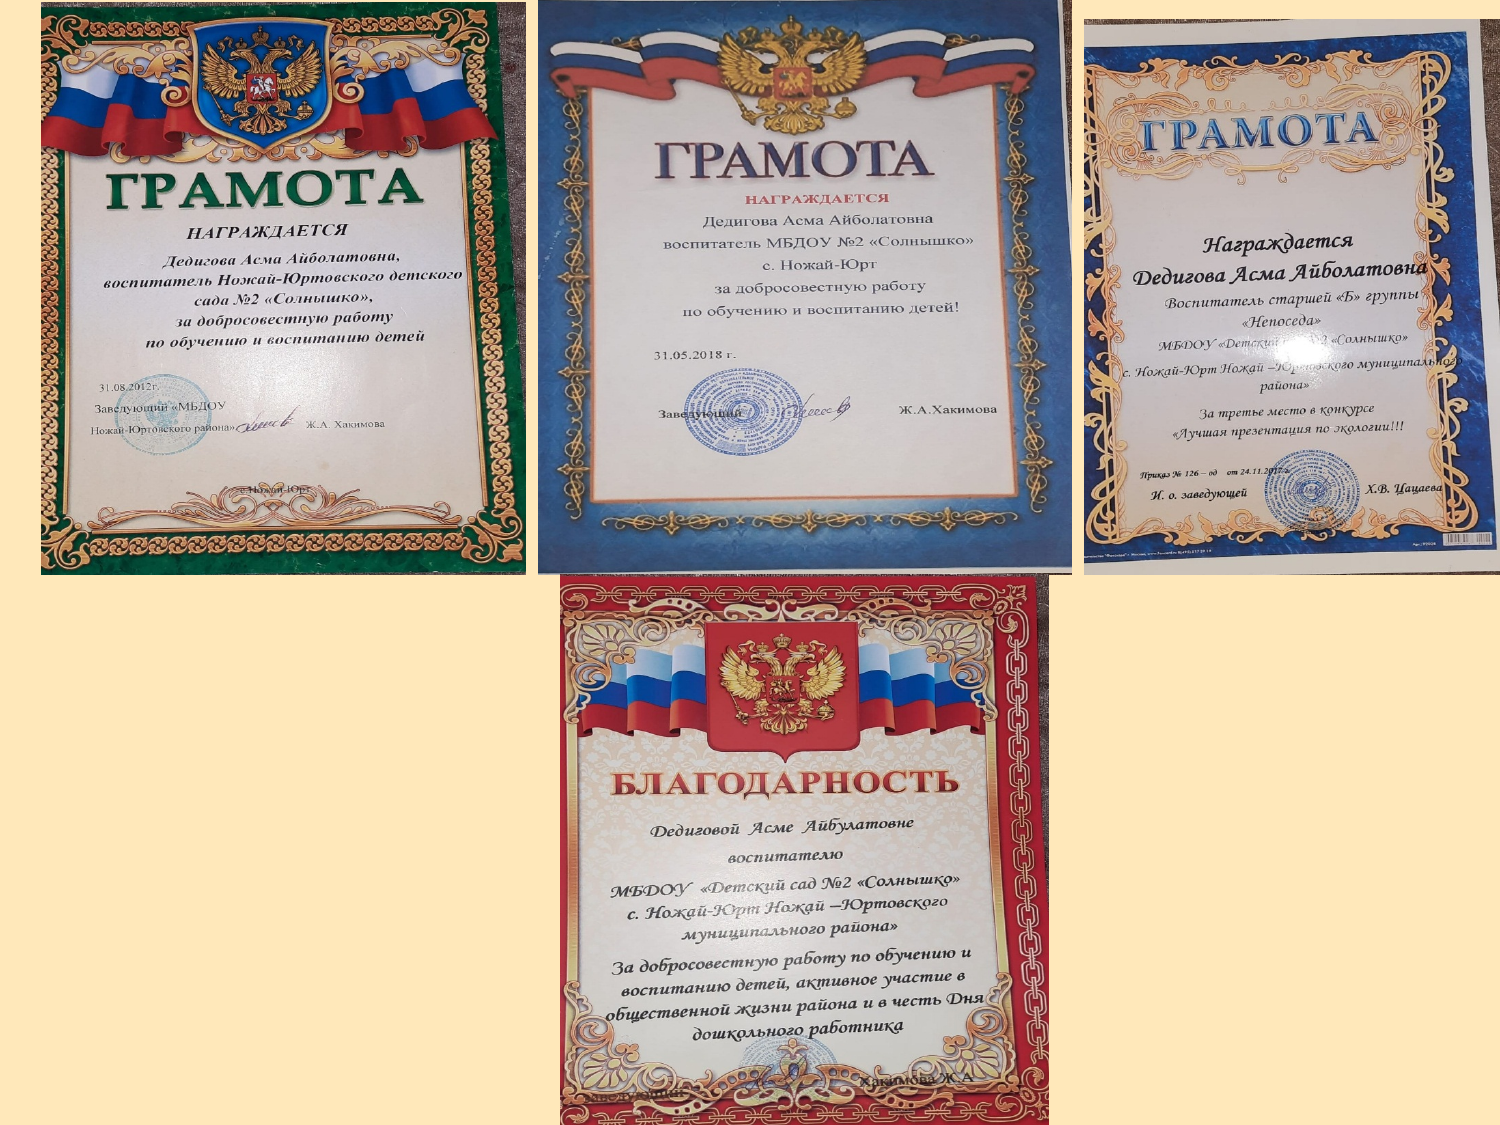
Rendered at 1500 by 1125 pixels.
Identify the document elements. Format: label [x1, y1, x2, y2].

picture [41, 2, 526, 575]
picture [1084, 18, 1500, 575]
picture [537, 0, 1072, 1125]
